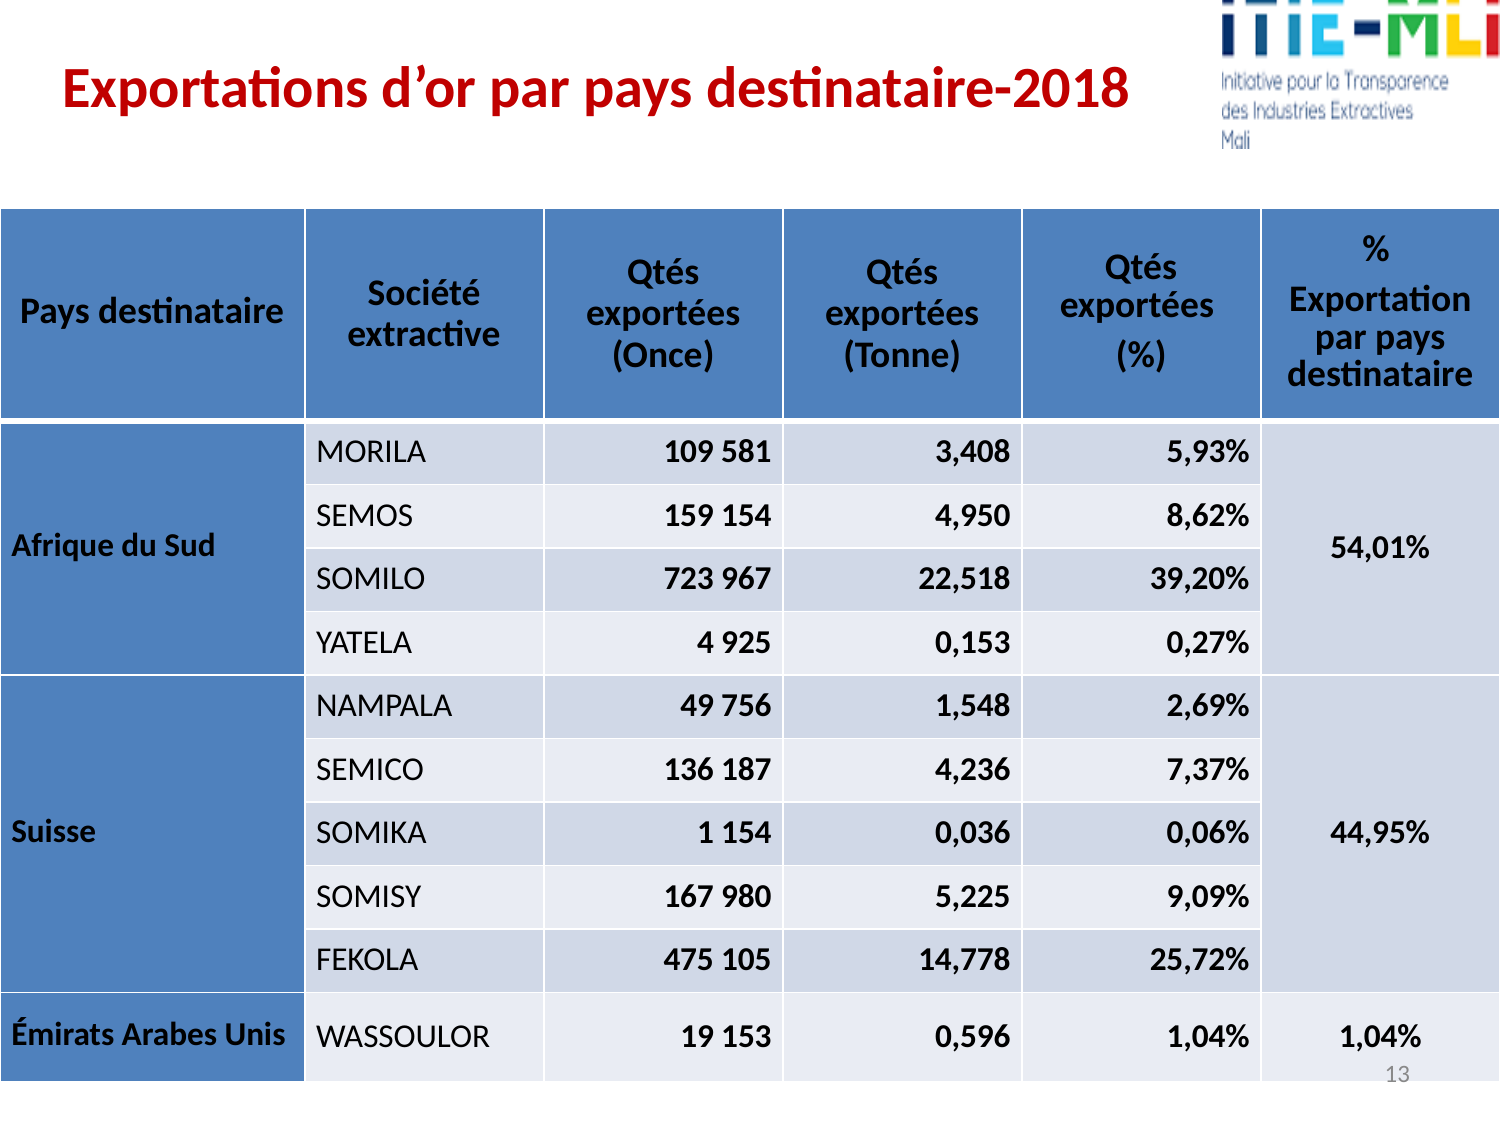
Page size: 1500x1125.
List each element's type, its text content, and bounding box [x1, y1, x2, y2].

table_cell FEKOLA [306, 930, 543, 992]
table_cell SOMILO [306, 549, 543, 611]
table_header Qtés exportées (Once) [545, 209, 782, 418]
table_cell 7,37% [1023, 739, 1260, 801]
table_cell 0,036 [784, 803, 1021, 865]
table_cell 723 967 [545, 549, 782, 611]
table_cell 14,778 [784, 930, 1021, 992]
table_cell MORILA [306, 424, 543, 484]
title Exportations d’or par pays destinataire-2018 [17, 19, 1176, 149]
picture [1222, 0, 1500, 150]
table_cell 159 154 [545, 485, 782, 547]
table_cell SEMICO [306, 739, 543, 801]
table_cell 2,69% [1023, 676, 1260, 738]
table_cell 1,04% [1023, 993, 1260, 1081]
slide_number 13 [1074, 1042, 1425, 1103]
table_cell 5,93% [1023, 424, 1260, 484]
table_cell Émirats Arabes Unis [1, 993, 304, 1081]
table_cell SOMIKA [306, 803, 543, 865]
table_cell 4,950 [784, 485, 1021, 547]
table_header Qtés exportées (Tonne) [784, 209, 1021, 418]
table_cell 0,06% [1023, 803, 1260, 865]
table_cell NAMPALA [306, 676, 543, 738]
table_cell 475 105 [545, 930, 782, 992]
table_header Société extractive [306, 209, 543, 418]
table_cell 3,408 [784, 424, 1021, 484]
table_cell 4 925 [545, 612, 782, 674]
table_cell 54,01% [1262, 424, 1499, 674]
table_cell Afrique du Sud [1, 424, 304, 674]
table_cell 109 581 [545, 424, 782, 484]
table_cell 1 154 [545, 803, 782, 865]
table_cell SEMOS [306, 485, 543, 547]
table_cell 19 153 [545, 993, 782, 1081]
table_cell 5,225 [784, 866, 1021, 928]
table_cell 39,20% [1023, 549, 1260, 611]
table_cell WASSOULOR [306, 993, 543, 1081]
table_cell Suisse [1, 676, 304, 992]
table_header % Exportation par pays destinataire [1262, 209, 1499, 418]
table_header Pays destinataire [1, 209, 304, 418]
table_cell 0,153 [784, 612, 1021, 674]
table_cell 49 756 [545, 676, 782, 738]
table_cell SOMISY [306, 866, 543, 928]
table_cell 167 980 [545, 866, 782, 928]
table_header Qtés exportées (%) [1023, 209, 1260, 418]
table_cell 4,236 [784, 739, 1021, 801]
table_cell 136 187 [545, 739, 782, 801]
table_cell 9,09% [1023, 866, 1260, 928]
table_cell YATELA [306, 612, 543, 674]
table_cell 1,04% [1262, 993, 1499, 1081]
table_cell 22,518 [784, 549, 1021, 611]
table_cell 0,27% [1023, 612, 1260, 674]
table_cell 25,72% [1023, 930, 1260, 992]
table_cell 8,62% [1023, 485, 1260, 547]
table_cell 0,596 [784, 993, 1021, 1081]
table_cell 1,548 [784, 676, 1021, 738]
table_cell 44,95% [1262, 676, 1499, 992]
